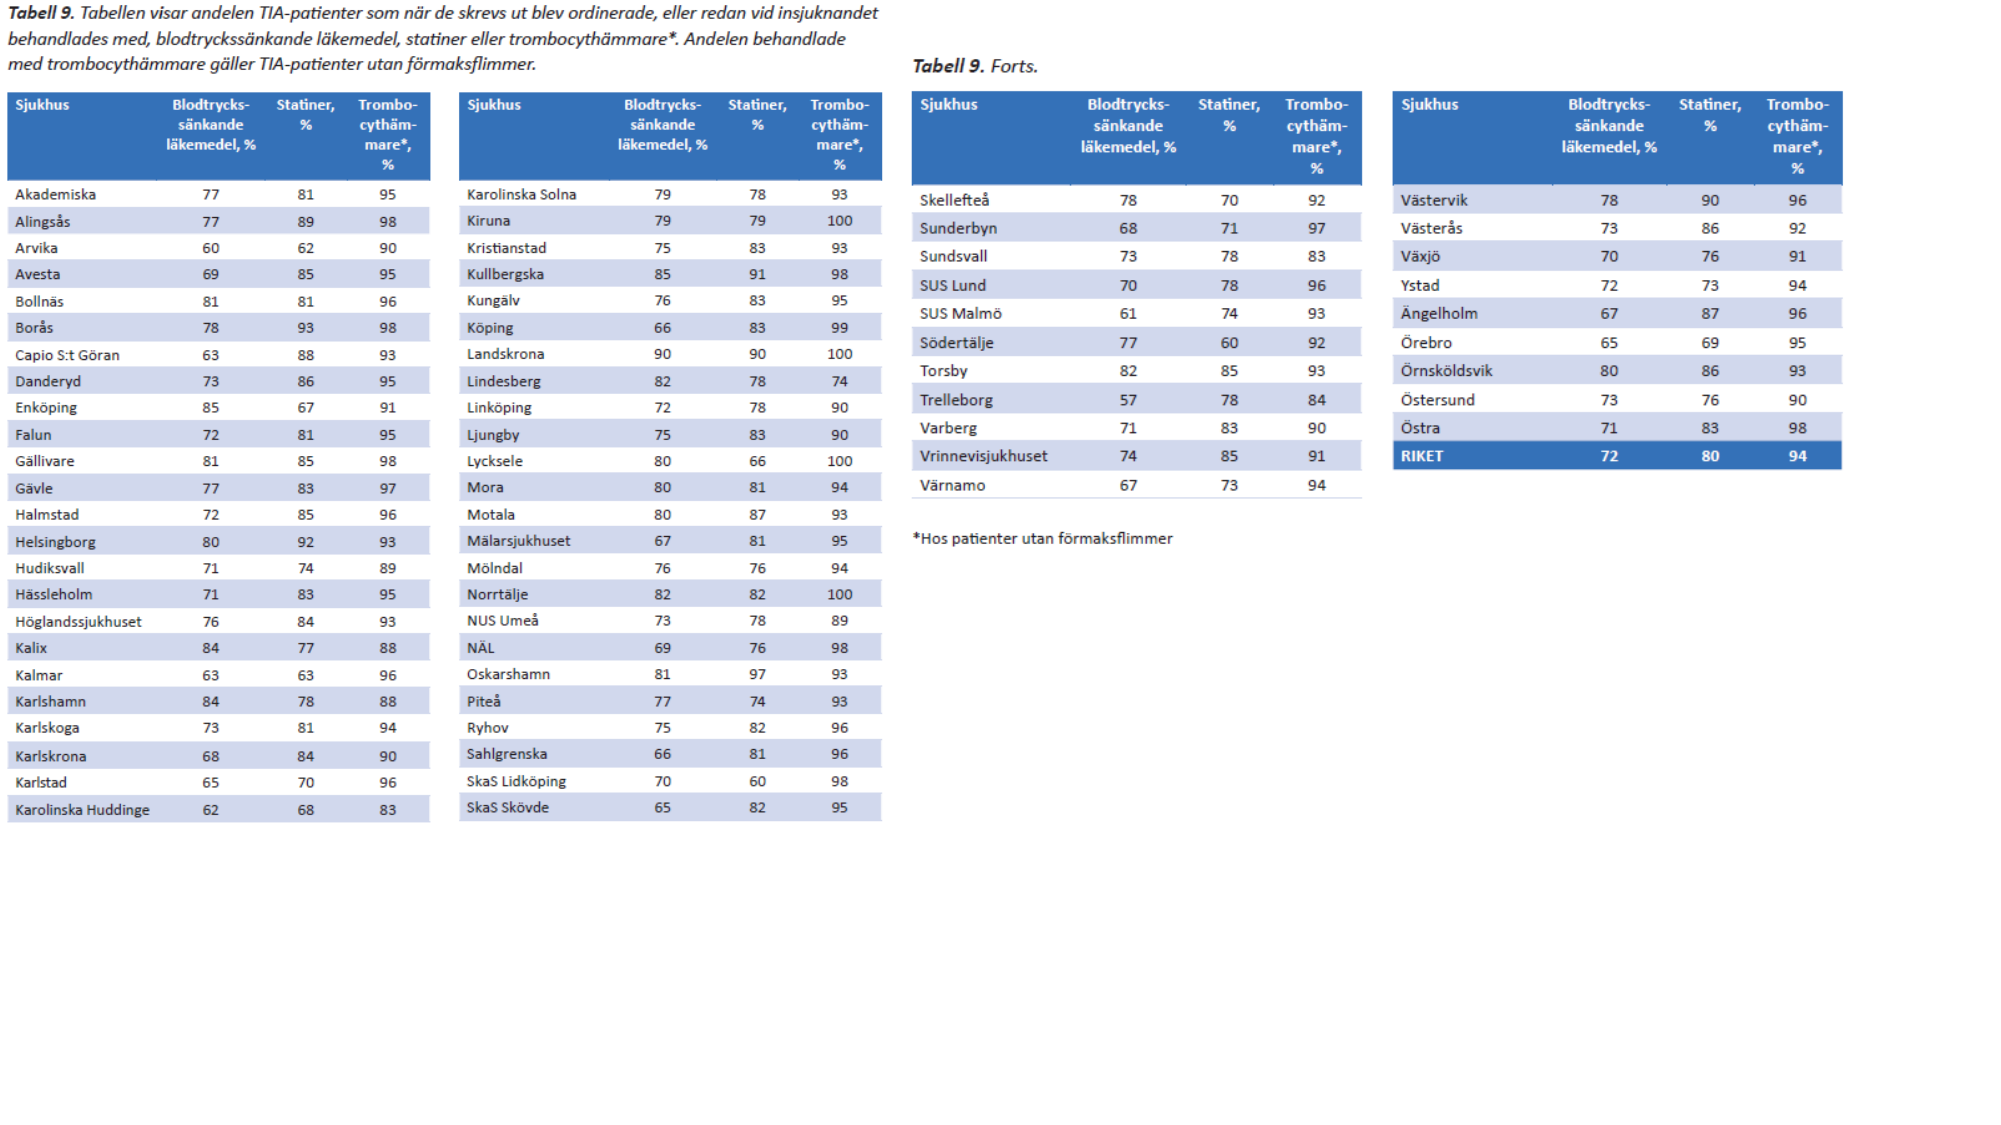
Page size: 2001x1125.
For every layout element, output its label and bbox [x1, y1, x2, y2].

picture [0, 0, 889, 833]
picture [903, 46, 1854, 558]
